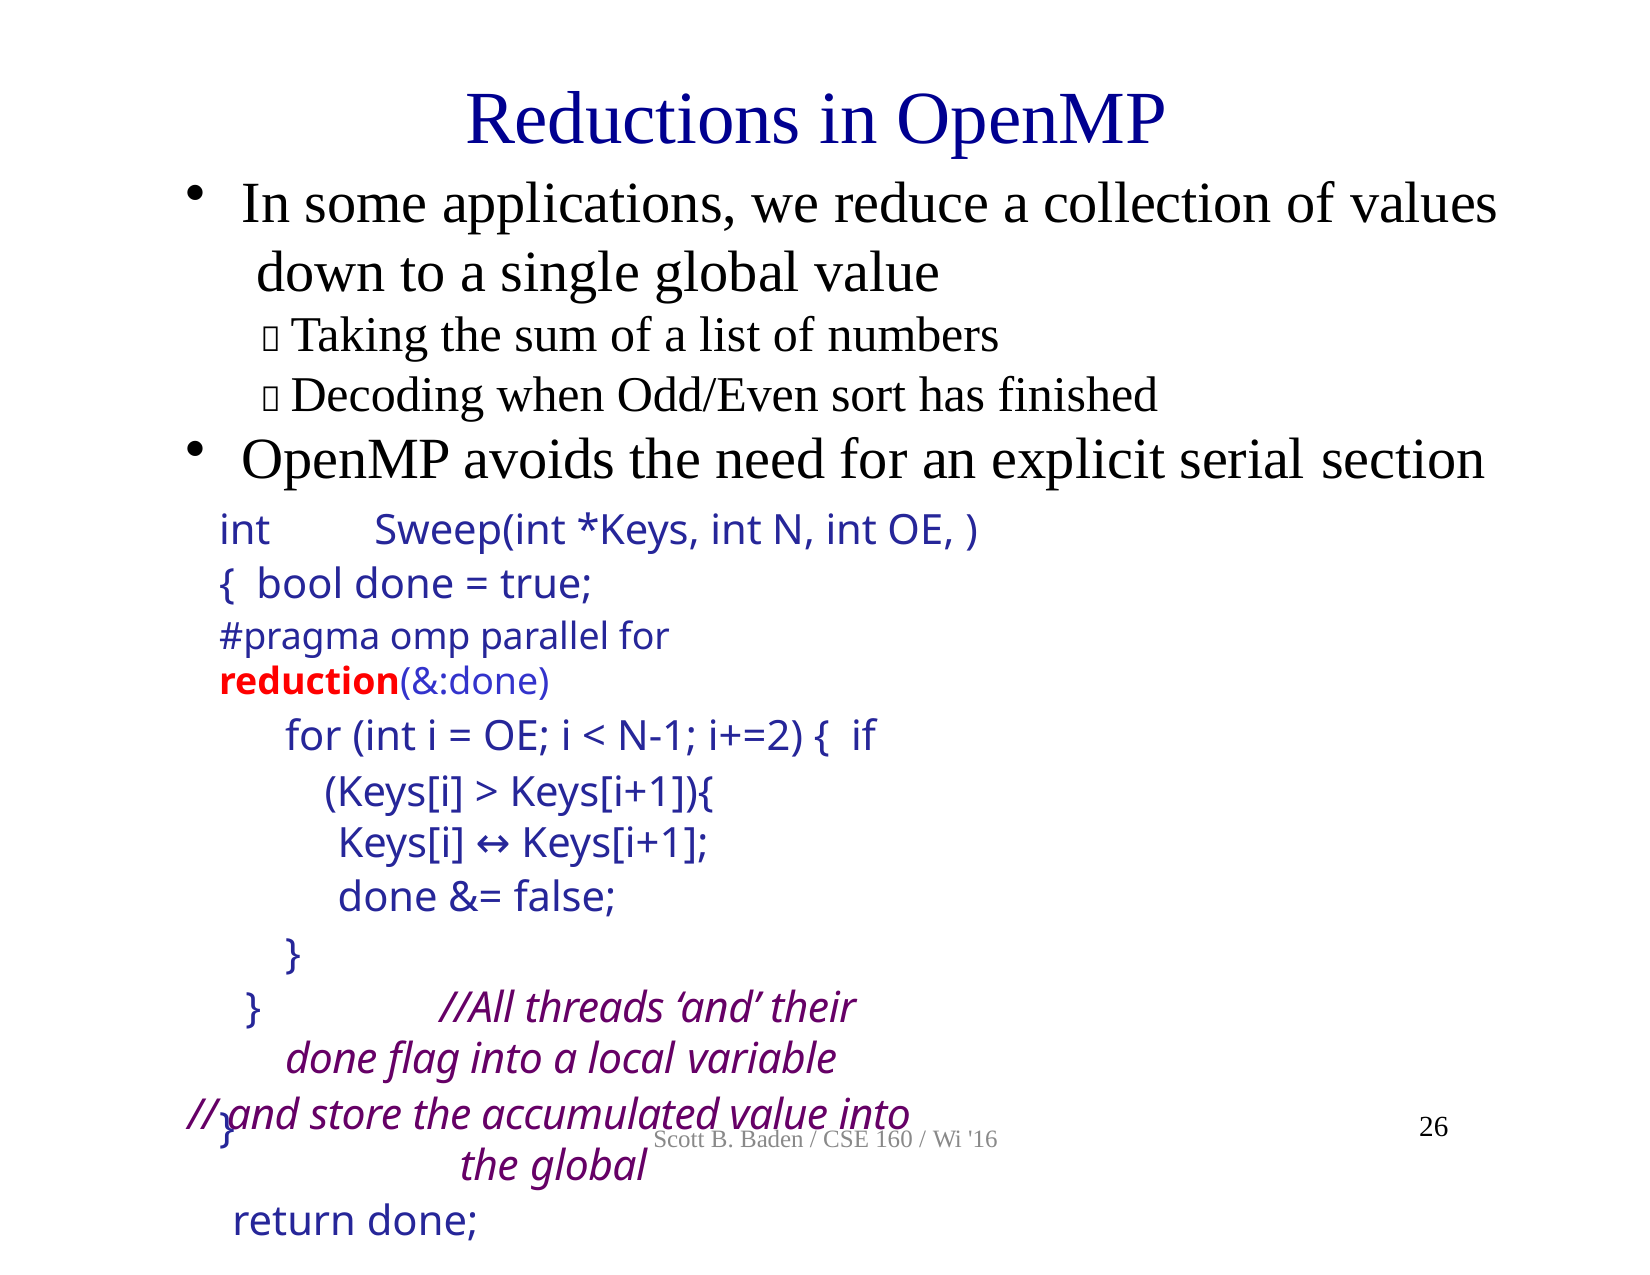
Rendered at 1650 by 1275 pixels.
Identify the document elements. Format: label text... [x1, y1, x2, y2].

text_box } [217, 1100, 235, 1151]
title Reductions in OpenMP [462, 68, 1172, 165]
text_box Scott B. Baden / CSE 160 / Wi '16 [651, 1122, 1000, 1153]
text_box In some applications, we reduce a collection of values down to a single global value  Taking the sum of a list of numbers  Decoding when Odd/Even sort has finished OpenMP avoids the need for an explicit serial section int Sweep(int *Keys, int N, int OE, ){ bool done = true; #pragma omp parallel for reduction(&:done) for (int i = OE; i < N-1; i+=2) { if (Keys[i] > Keys[i+1]){ Keys[i] ↔ Keys[i+1]; done &= false; } } //All threads ‘and’ their done flag into a local variable // and store the accumulated value into the global return done; [183, 165, 1506, 1244]
text_box 26 [1417, 1107, 1451, 1143]
